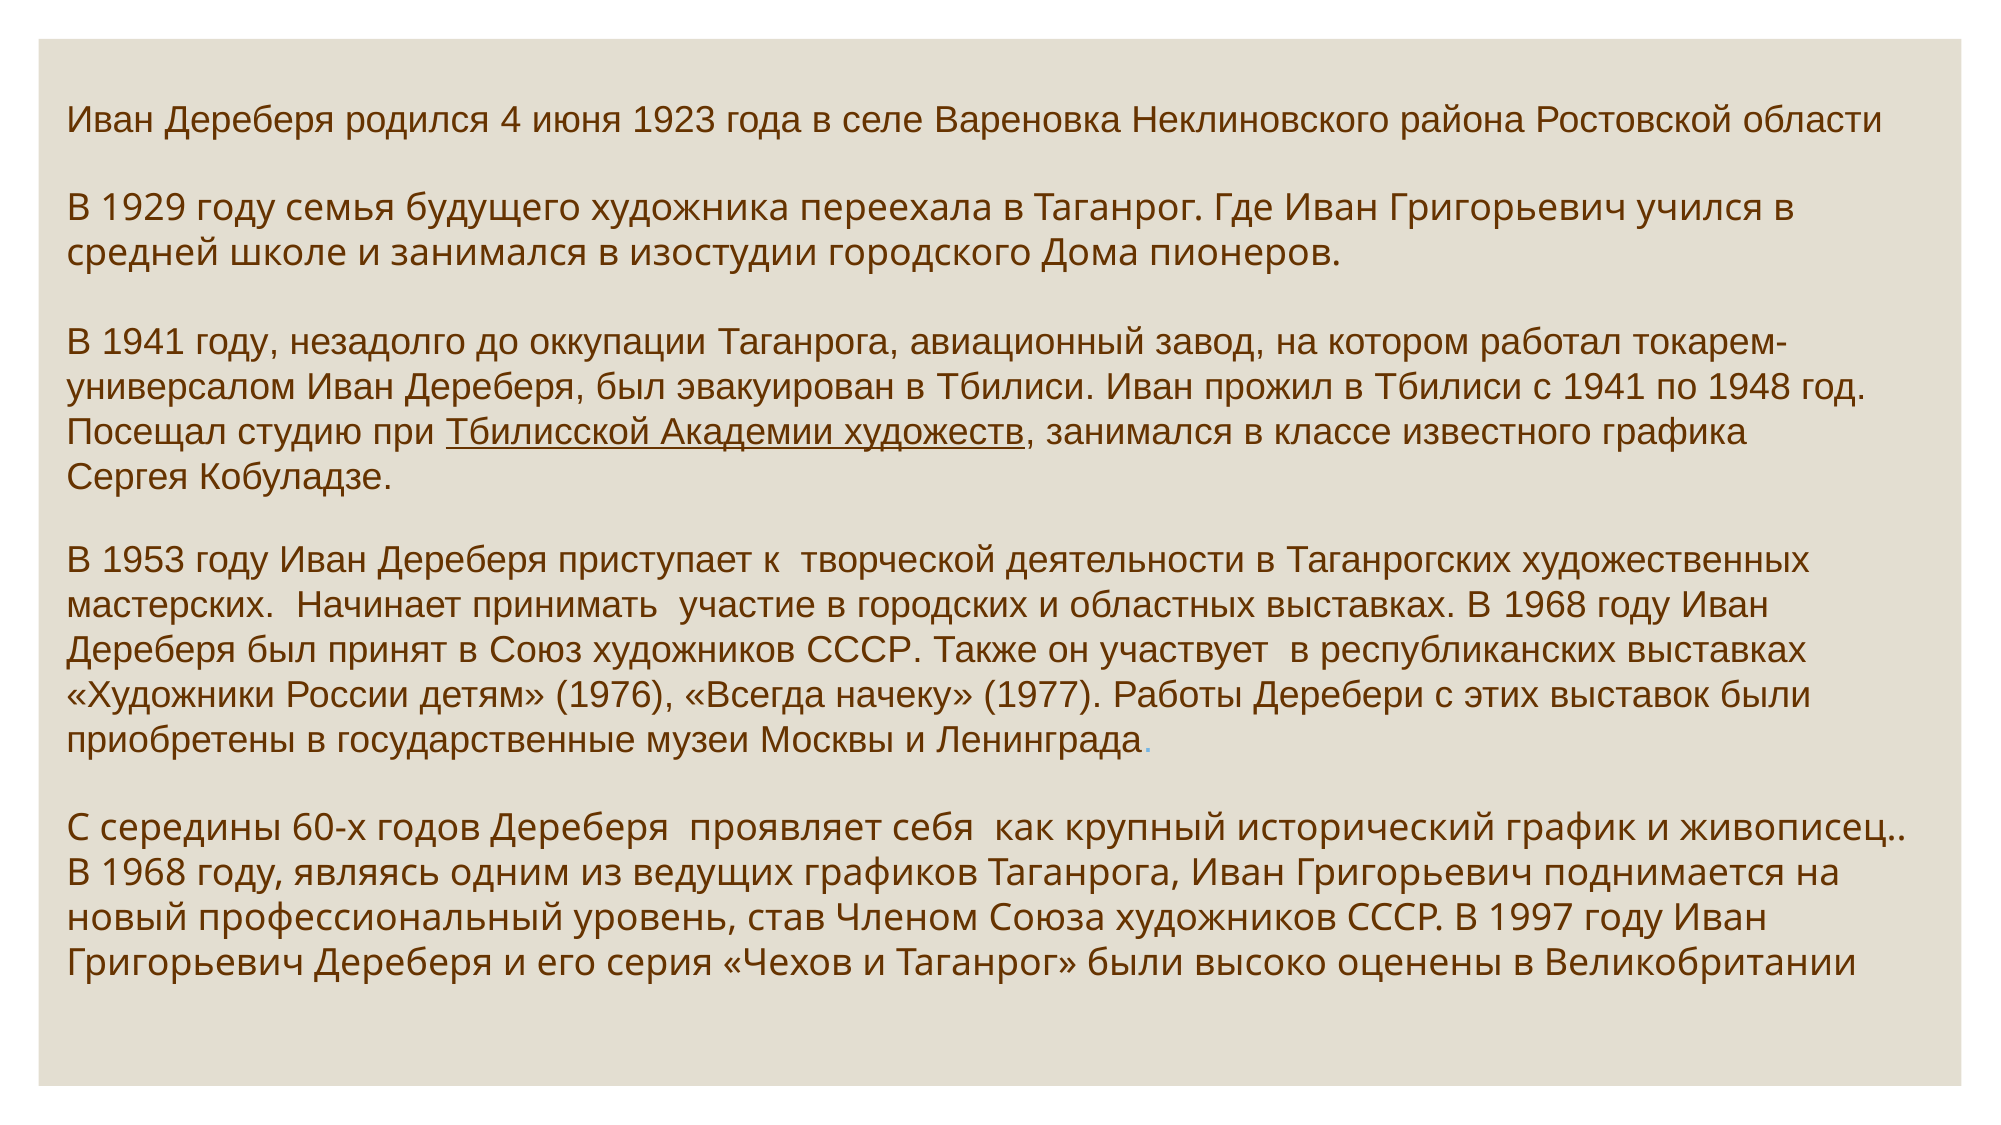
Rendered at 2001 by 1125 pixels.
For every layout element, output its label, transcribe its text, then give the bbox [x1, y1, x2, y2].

text_box Иван Дереберя родился 4 июня 1923 года в селе Вареновка Неклиновского района Ростовской области [51, 87, 1913, 175]
text_box В 1941 году, незадолго до оккупации Таганрога, авиационный завод, на котором работал токарем-универсалом Иван Дереберя, был эвакуирован в Тбилиси. Иван прожил в Тбилиси с 1941 по 1948 год. Посещал студию при Тбилисской Академии художеств, занимался в классе известного графика Сергея Кобуладзе. [51, 309, 1948, 505]
text_box В 1953 году Иван Дереберя приступает к творческой деятельности в Таганрогских художественных мастерских. Начинает принимать участие в городских и областных выставках. В 1968 году Иван Дереберя был принят в Союз художников СССР. Также он участвует в республиканских выставках «Художники России детям» (1976), «Всегда начеку» (1977). Работы Деребери с этих выставок были приобретены в государственные музеи Москвы и Ленинграда. [51, 527, 1948, 768]
text_box С середины 60-х годов Дереберя проявляет себя как крупный исторический график и живописец.. В 1968 году, являясь одним из ведущих графиков Таганрога, Иван Григорьевич поднимается на новый профессиональный уровень, став Членом Союза художников СССР. В 1997 году Иван Григорьевич Дереберя и его серия «Чехов и Таганрог» были высоко оценены в Великобритании [51, 795, 1949, 990]
text_box В 1929 году семья будущего художника переехала в Таганрог. Где Иван Григорьевич учился в средней школе и занимался в изостудии городского Дома пионеров. [51, 175, 1948, 281]
